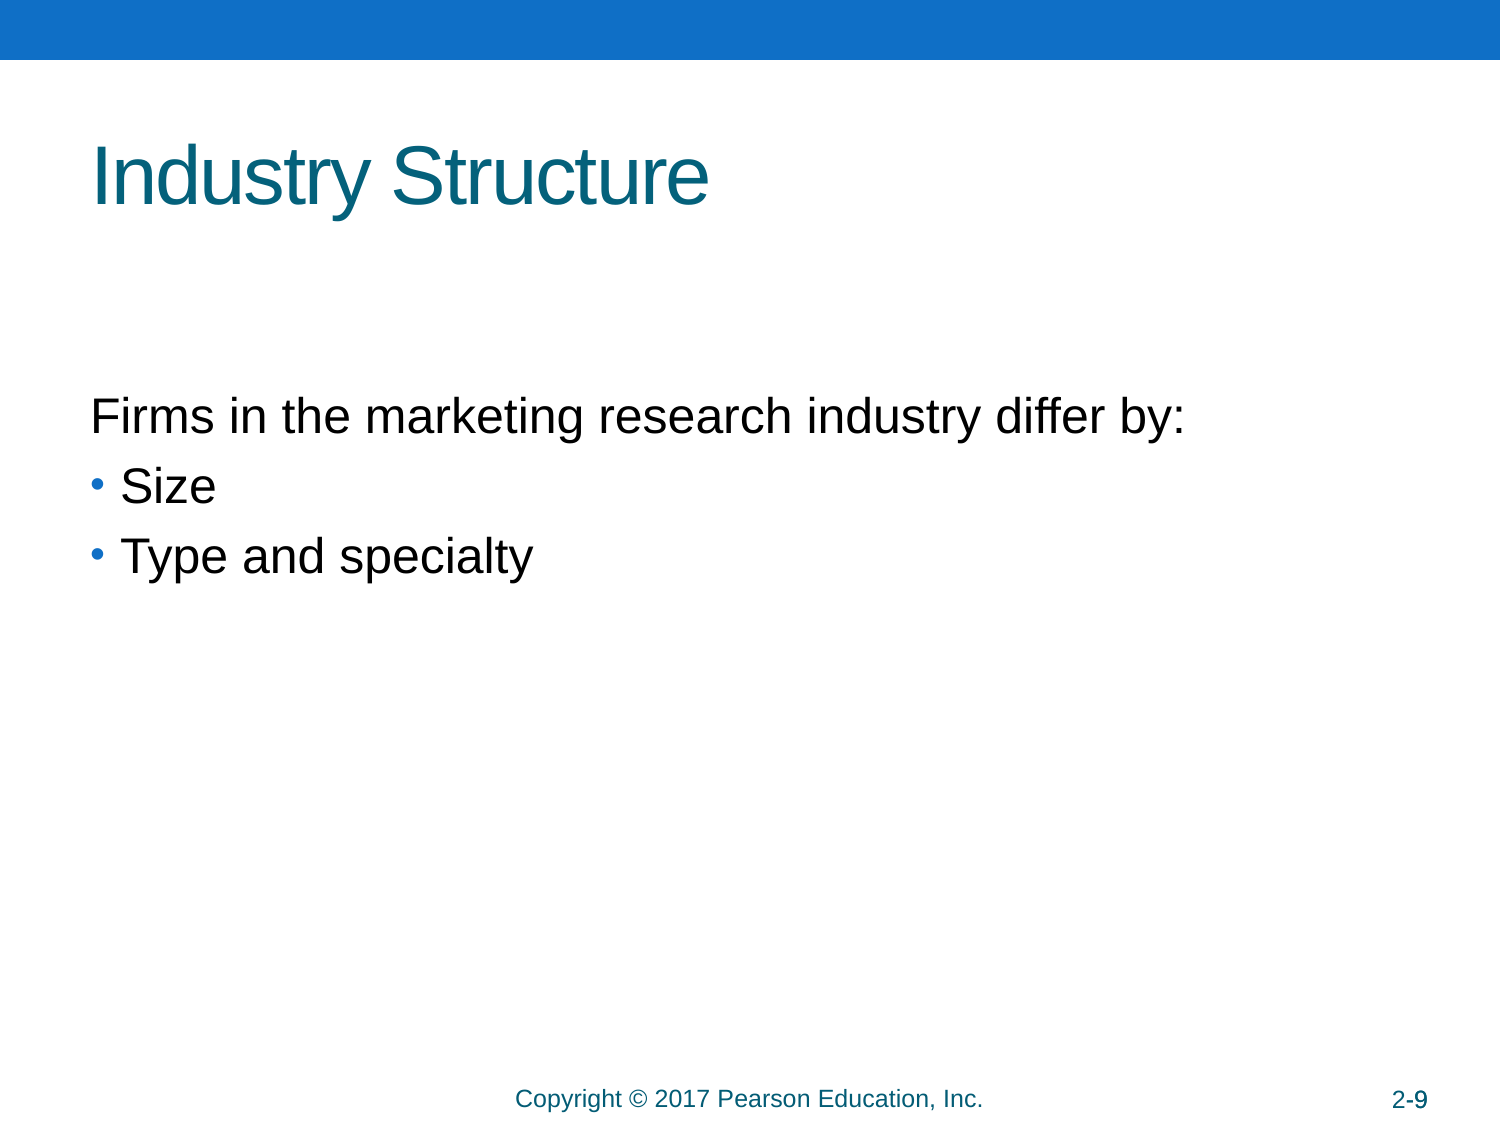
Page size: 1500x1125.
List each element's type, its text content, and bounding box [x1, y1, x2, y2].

title Industry Structure [75, 90, 1425, 253]
list Firms in the marketing research industry differ by: Size Type and specialty [75, 376, 1425, 1125]
